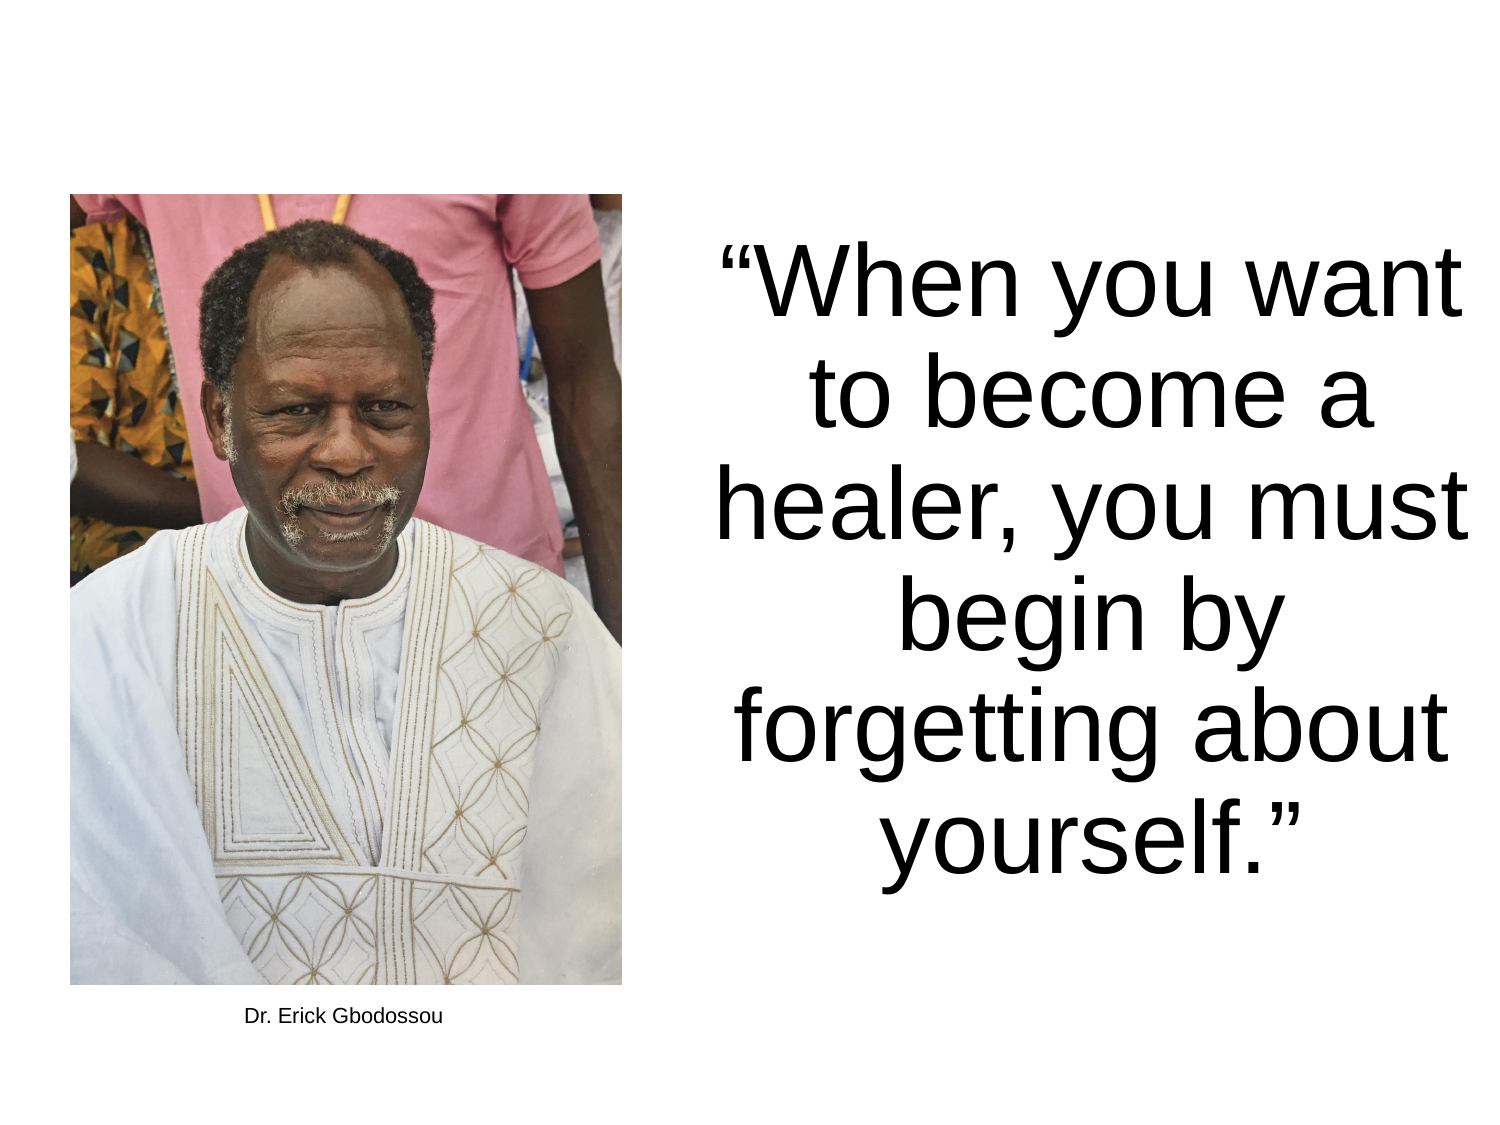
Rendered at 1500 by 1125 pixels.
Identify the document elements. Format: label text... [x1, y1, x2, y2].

picture [70, 194, 623, 985]
text_box Dr. Erick Gbodossou [229, 994, 464, 1036]
text_box “When you want to become a healer, you must begin by forgetting about yourself.” [692, 157, 1490, 966]
